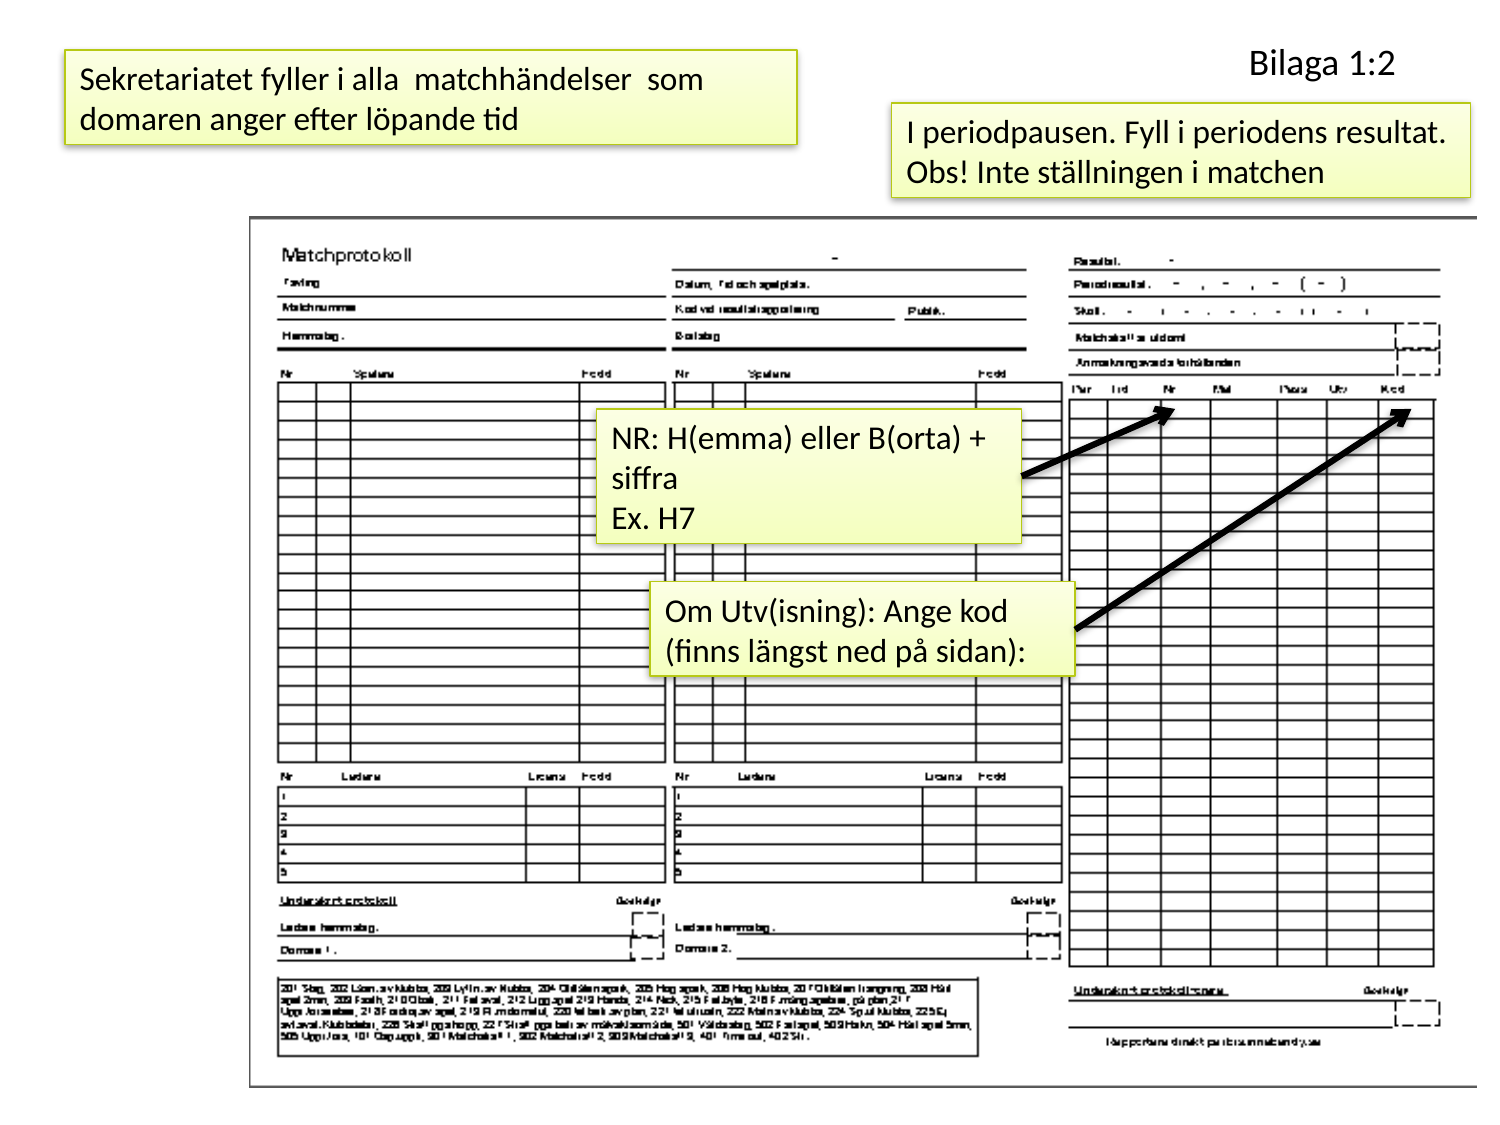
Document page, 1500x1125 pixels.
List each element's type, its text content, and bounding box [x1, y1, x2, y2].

text_box I periodpausen. Fyll i periodens resultat. Obs! Inte ställningen i matchen [891, 102, 1471, 198]
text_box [1021, 408, 1073, 478]
picture [248, 216, 1477, 1089]
text_box Sekretariatet fyller i alla matchhändelser som domaren anger efter löpande tid [64, 49, 798, 145]
text_box Bilaga 1:2 [1234, 30, 1471, 91]
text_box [1074, 408, 1412, 630]
